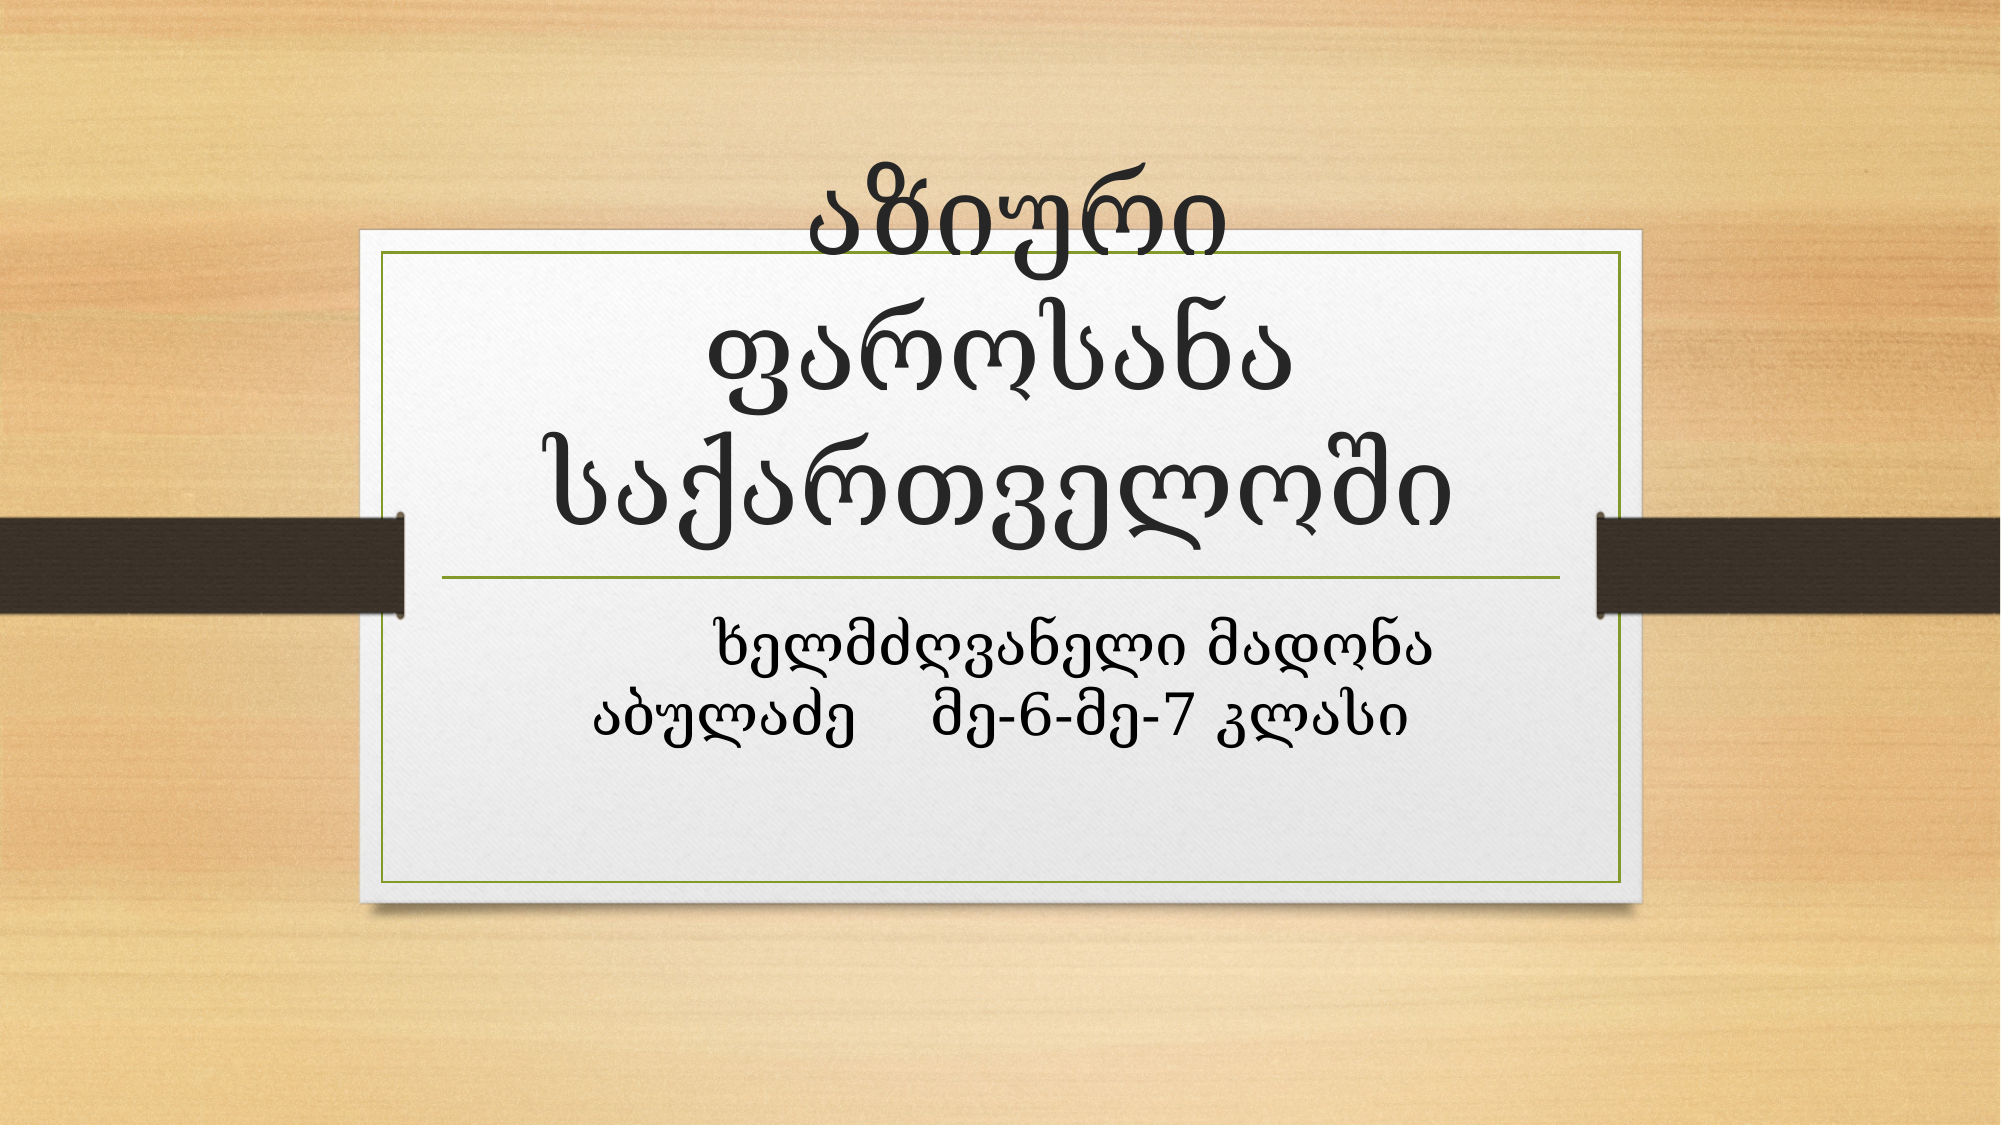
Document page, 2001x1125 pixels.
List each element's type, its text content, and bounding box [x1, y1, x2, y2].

subtitle ხელმძღვანელი მადონა აბულაძე მე-6-მე-7 კლასი [441, 600, 1560, 817]
picture [0, 0, 2001, 1125]
title აზიური ფაროსანა საქართველოში [441, 306, 1560, 556]
